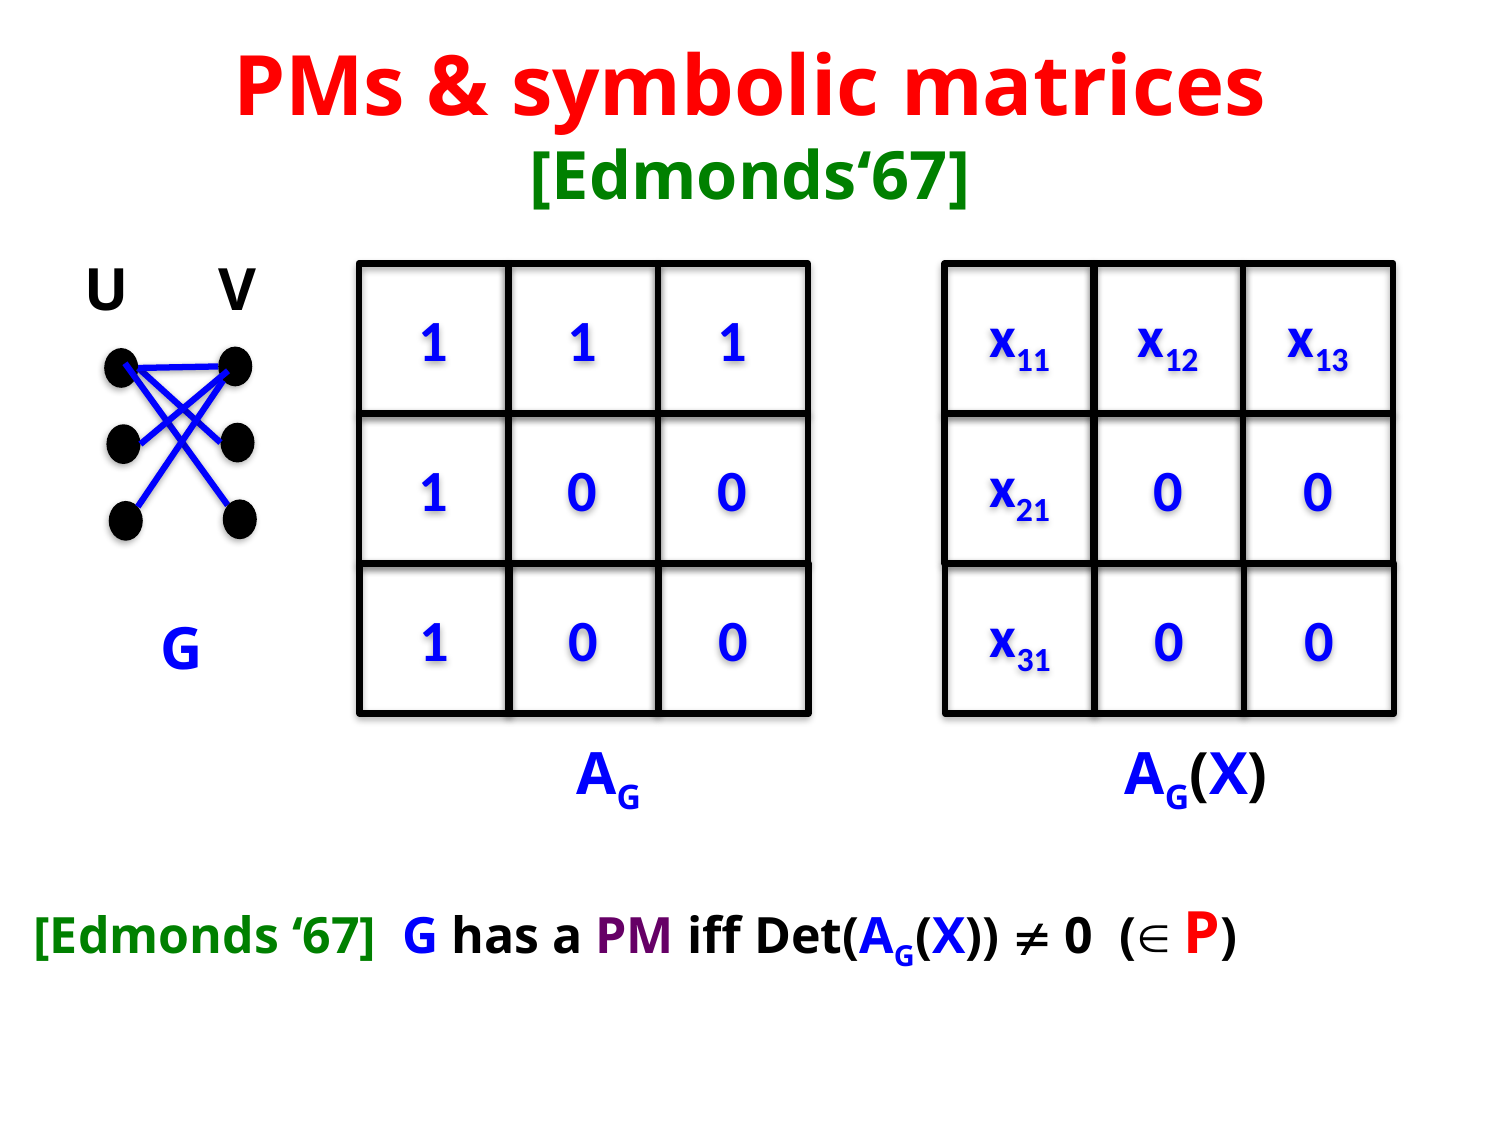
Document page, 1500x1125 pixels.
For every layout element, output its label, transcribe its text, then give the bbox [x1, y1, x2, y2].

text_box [944, 263, 1395, 816]
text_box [358, 263, 809, 816]
title PMs & symbolic matrices [Edmonds‘67] [0, 6, 1500, 239]
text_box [69, 244, 273, 691]
text_box [Edmonds ‘67] G has a PM iff Det(AG(X))  0 ( P) [18, 872, 1483, 1124]
